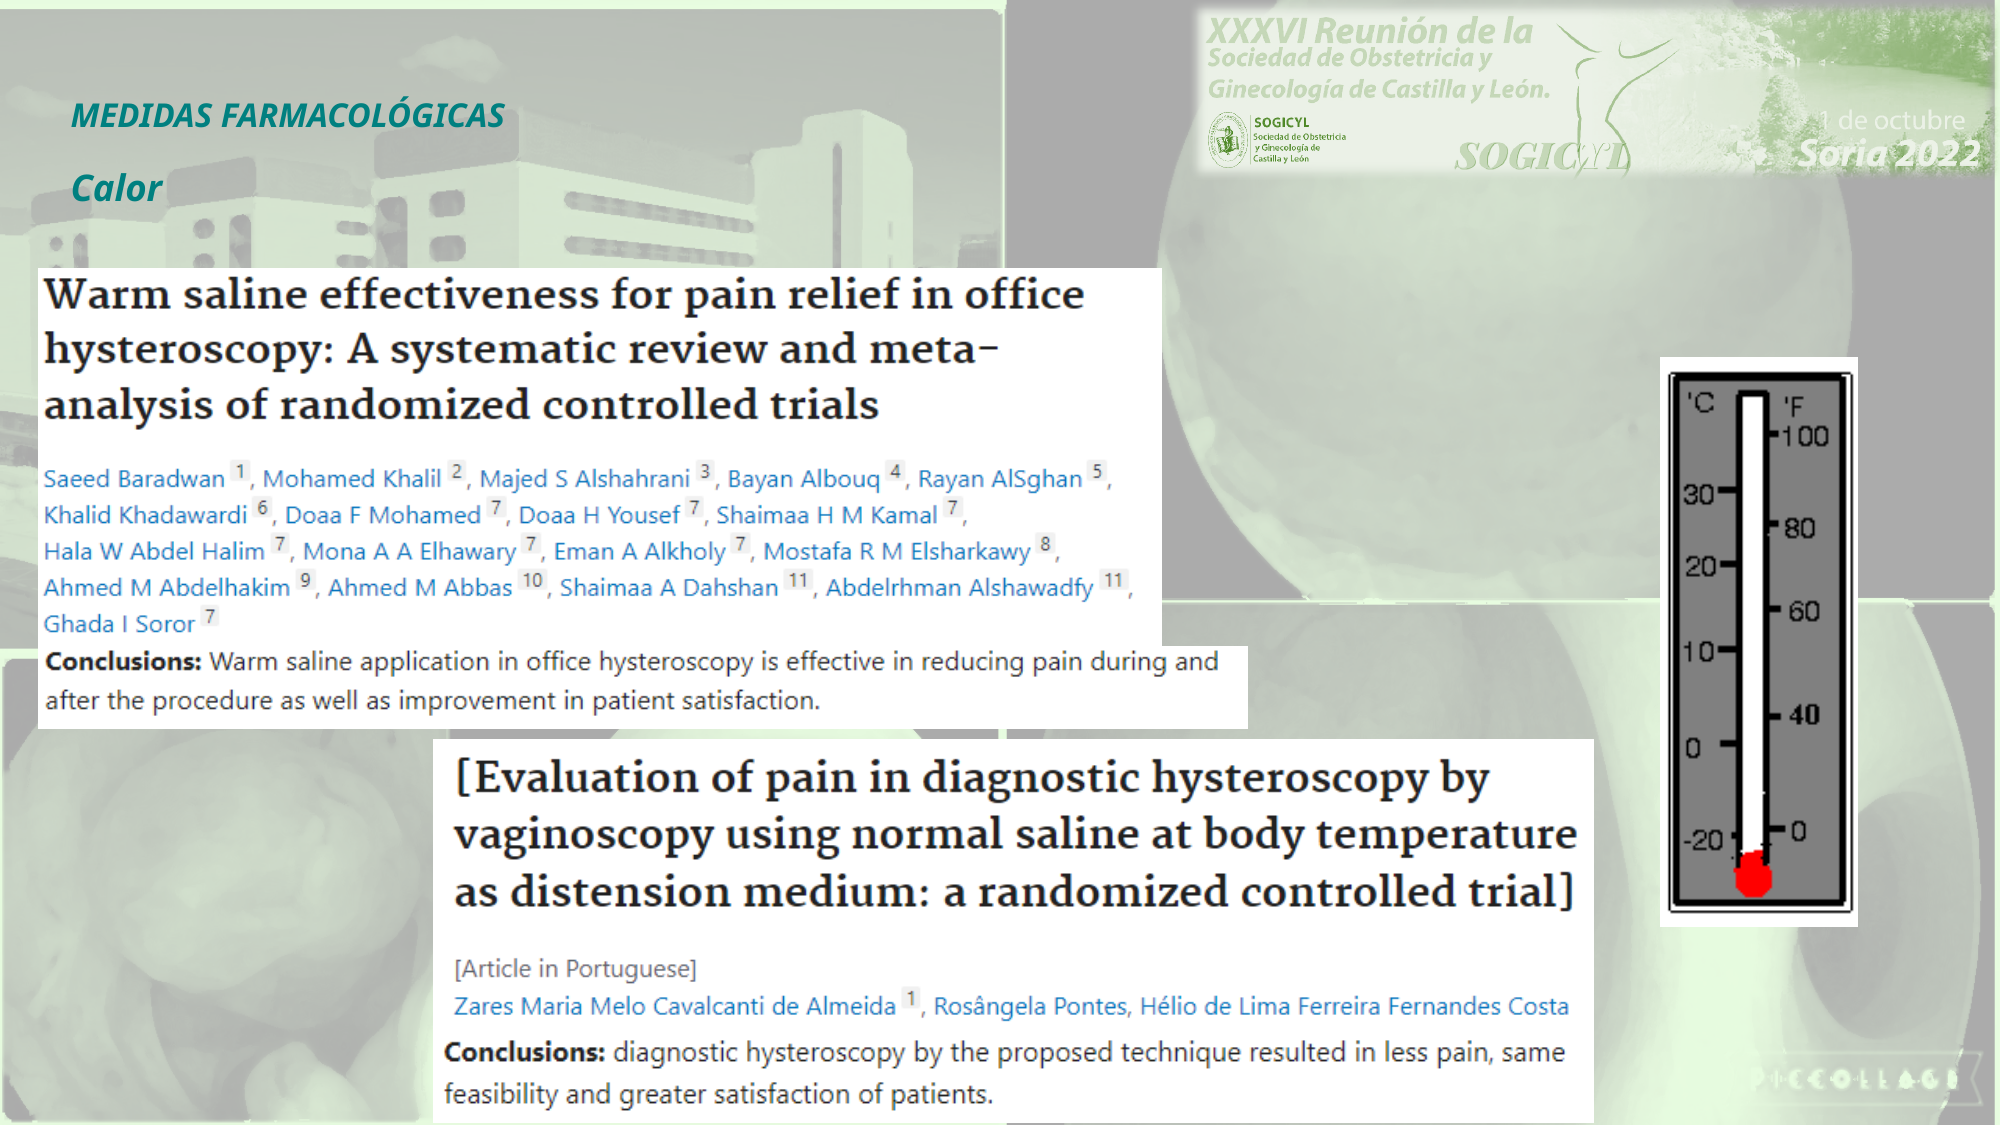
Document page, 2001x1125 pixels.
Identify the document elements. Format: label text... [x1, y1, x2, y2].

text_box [38, 268, 1248, 729]
picture [1660, 357, 1858, 927]
title MEDIDAS FARMACOLÓGICAS Calor [55, 91, 1248, 218]
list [1187, 0, 2000, 181]
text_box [433, 739, 1594, 1123]
